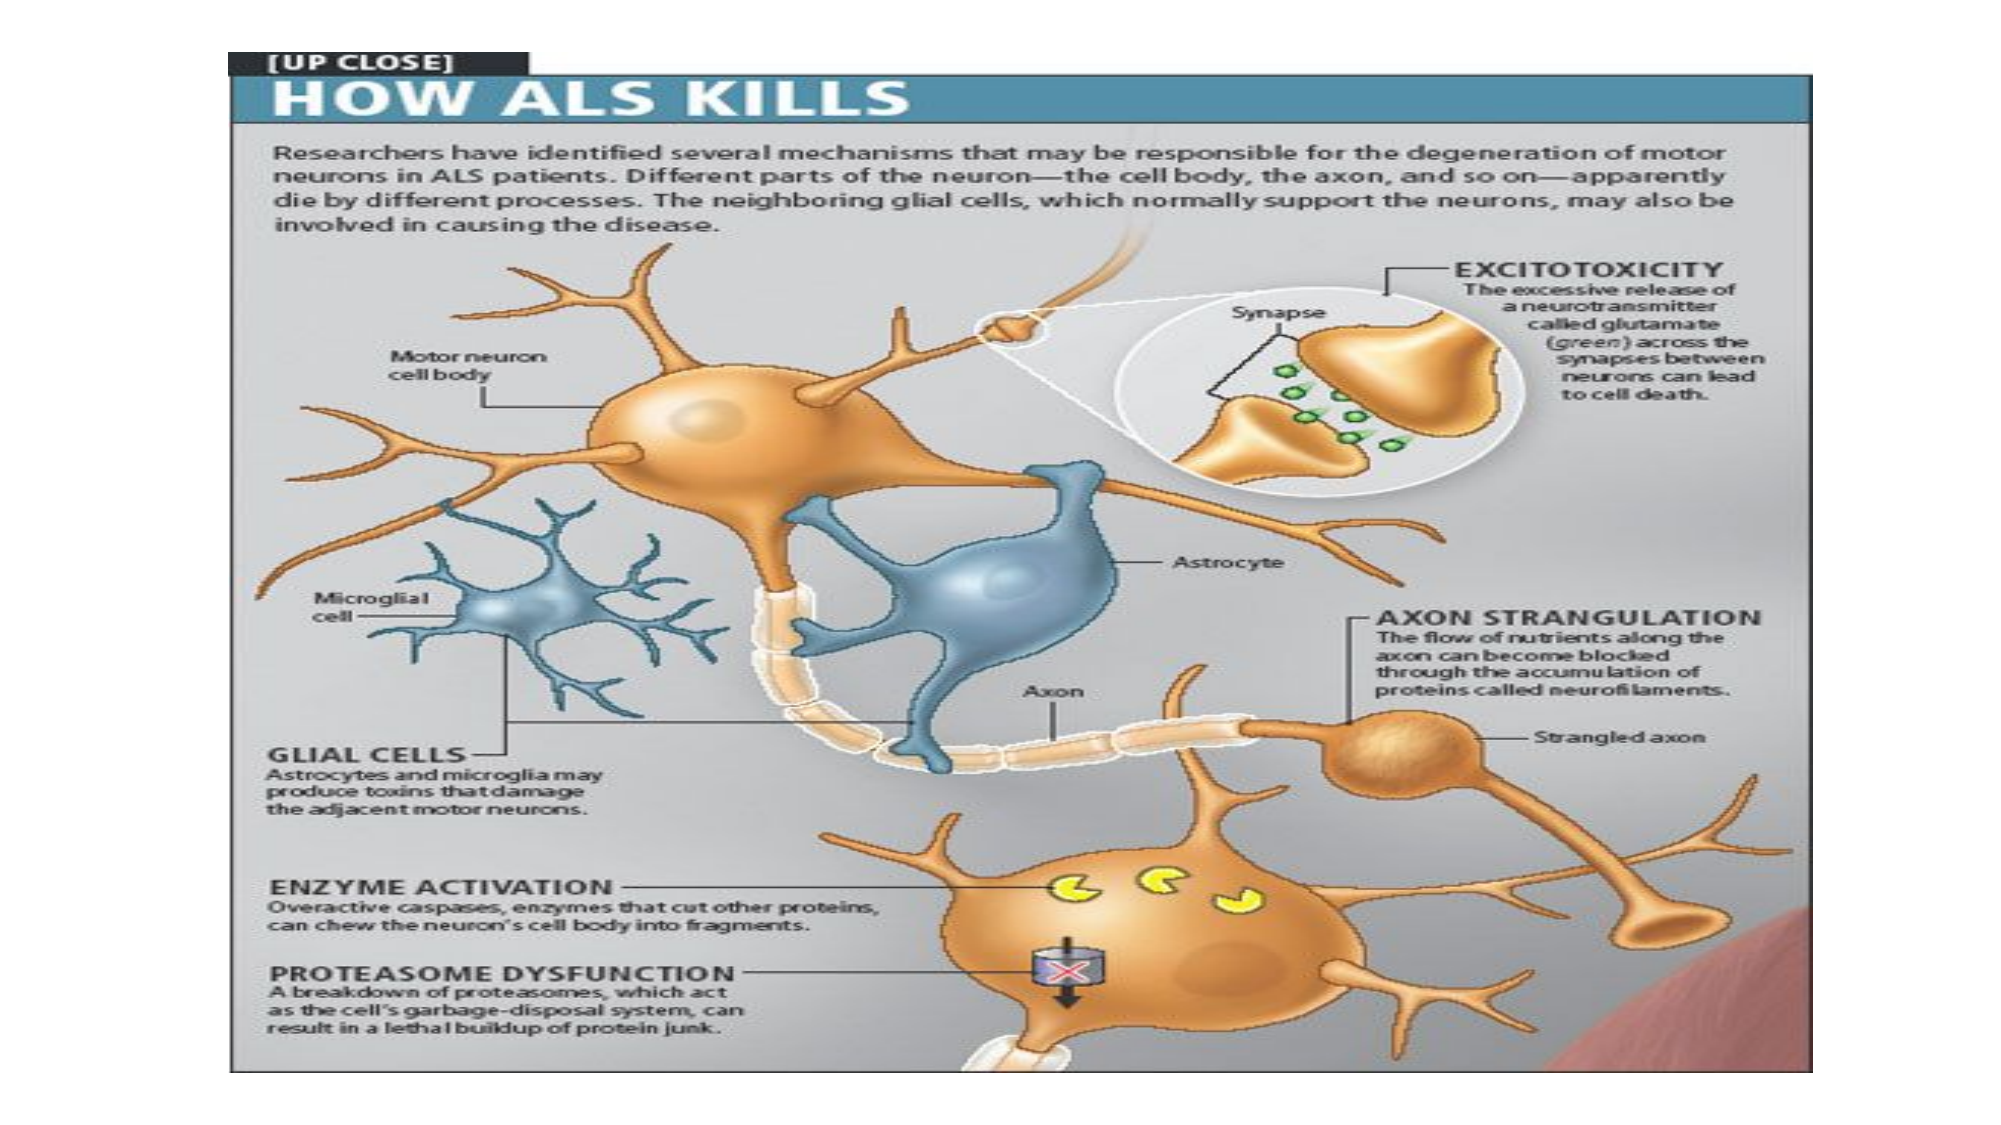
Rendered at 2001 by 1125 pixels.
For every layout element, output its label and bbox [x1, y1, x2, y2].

picture [228, 52, 1813, 1073]
